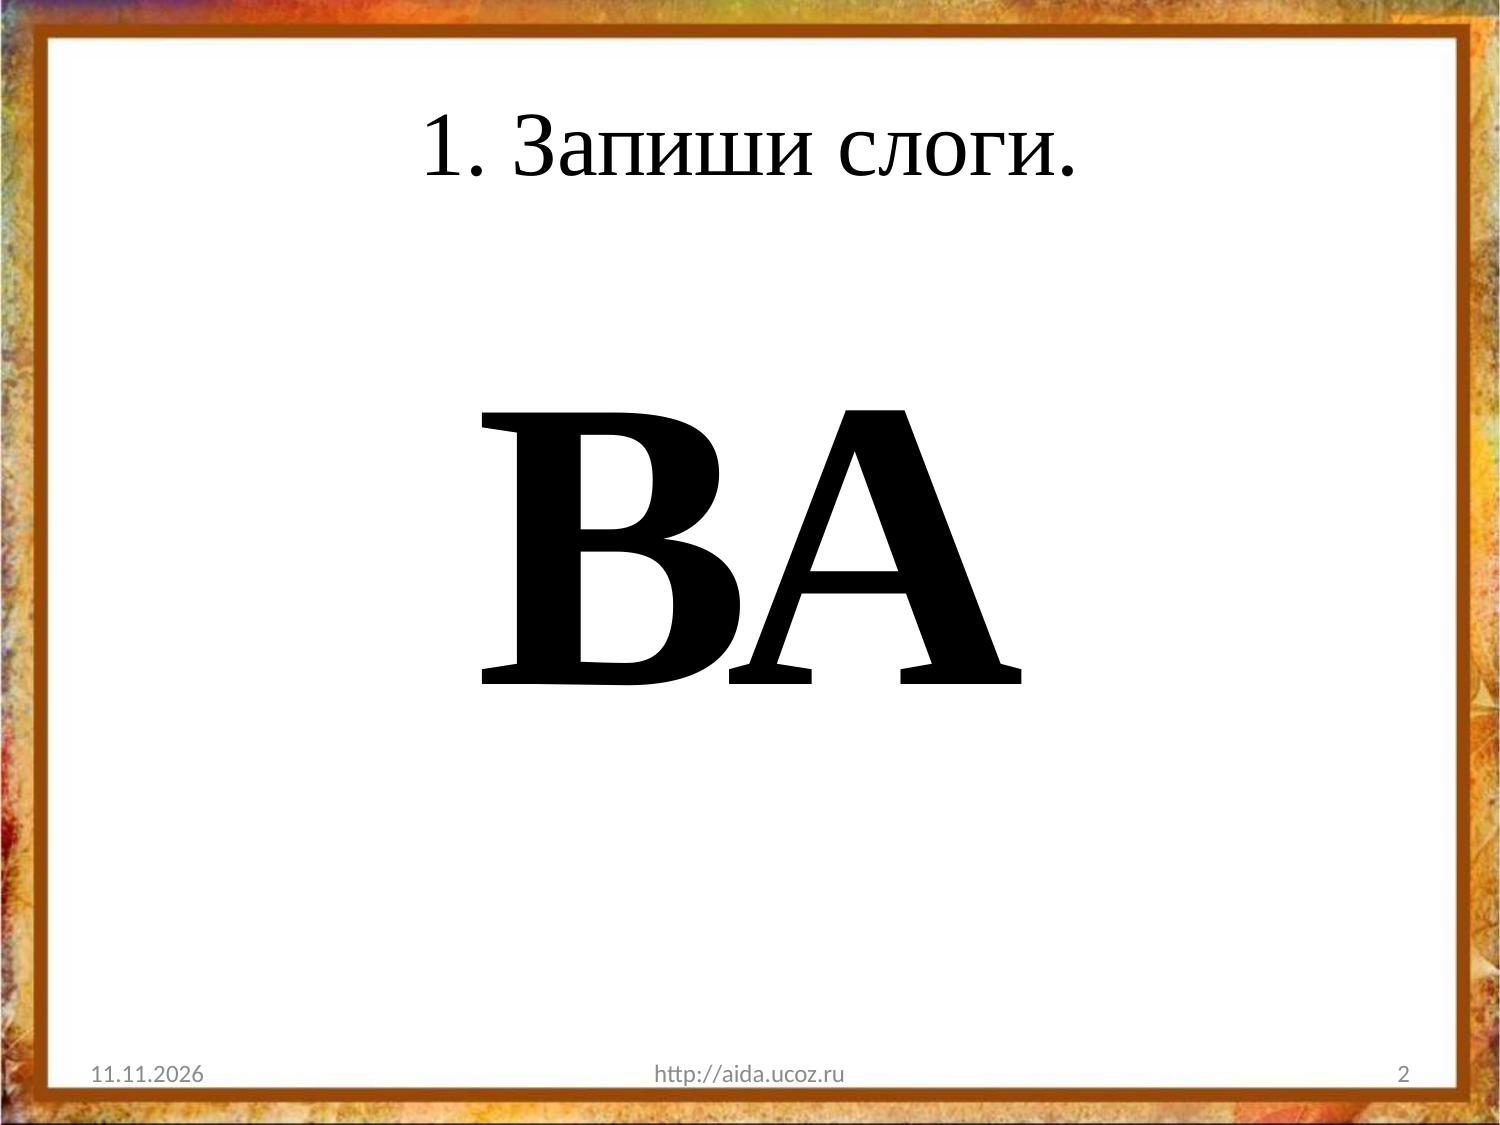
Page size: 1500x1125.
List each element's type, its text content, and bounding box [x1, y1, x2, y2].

list ВА [74, 262, 1426, 1006]
footer http://aida.ucoz.ru [512, 1042, 988, 1103]
title 1. Запиши слоги. [74, 44, 1426, 233]
slide_number 2 [1074, 1042, 1425, 1103]
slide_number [75, 1042, 425, 1103]
picture [0, 0, 1500, 1125]
